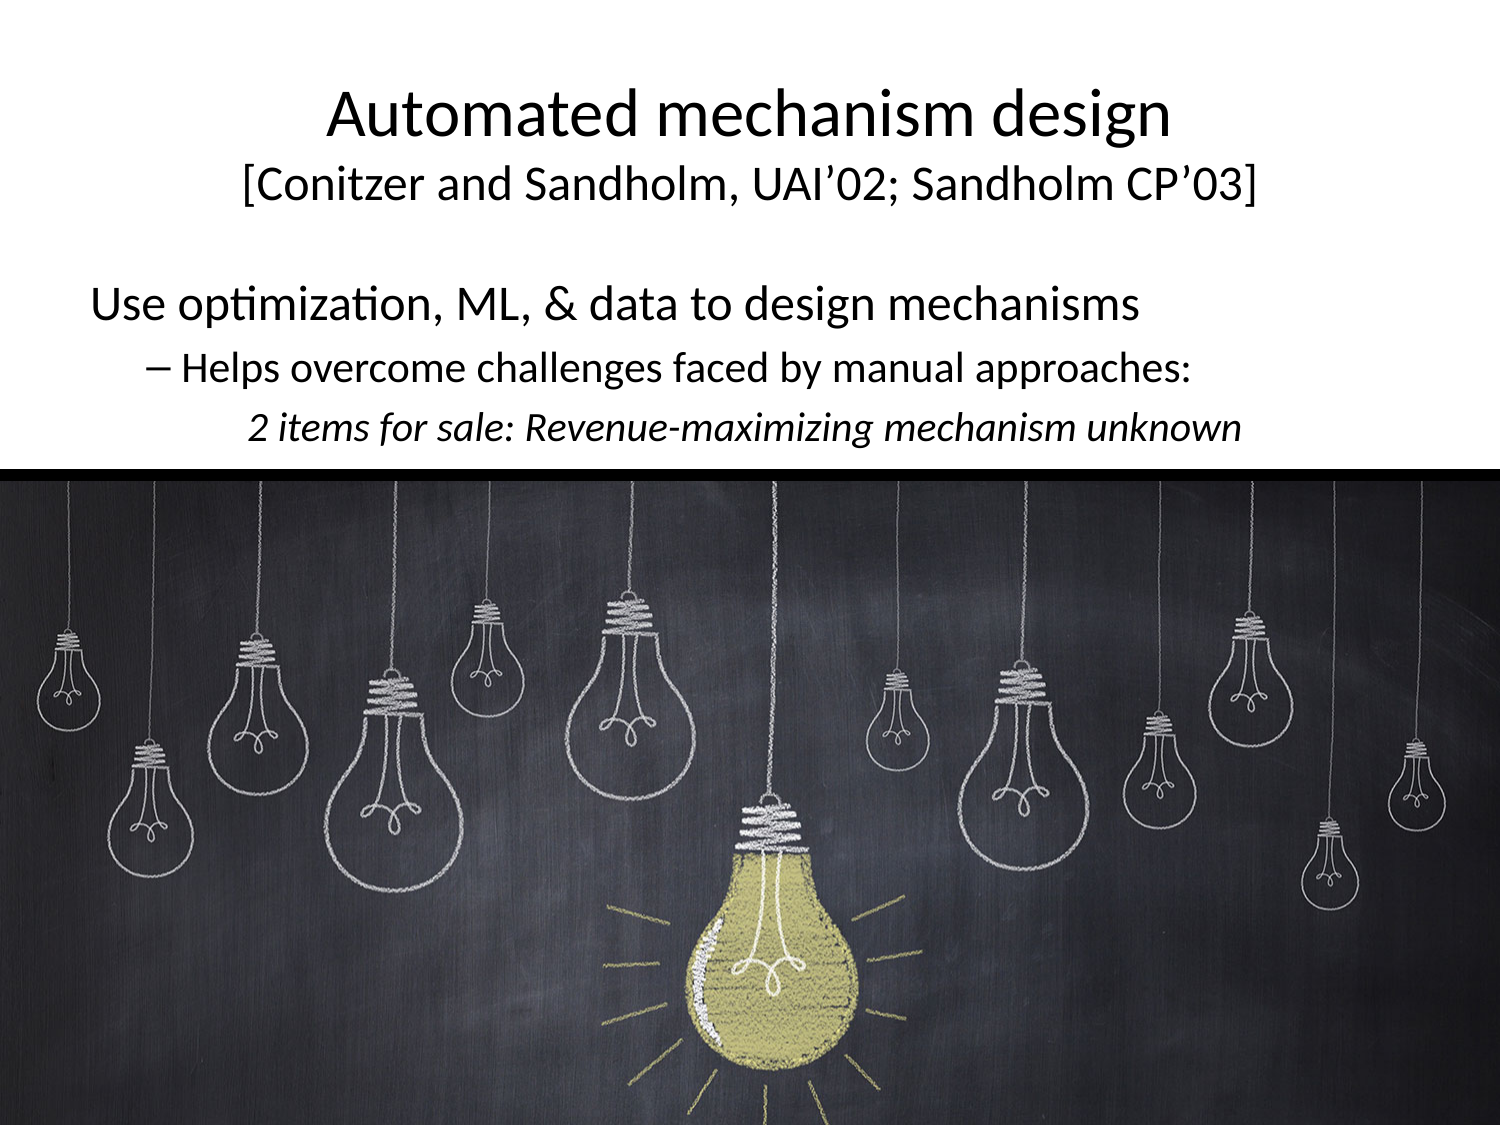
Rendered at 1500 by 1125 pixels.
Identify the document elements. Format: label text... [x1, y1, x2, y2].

list Use optimization, ML, & data to design mechanisms Helps overcome challenges faced by manual approaches: 2 items for sale: Revenue-maximizing mechanism unknown [75, 262, 1425, 469]
title Automated mechanism design [Conitzer and Sandholm, UAI’02; Sandholm CP’03] [75, 45, 1425, 233]
picture [0, 476, 1500, 1125]
